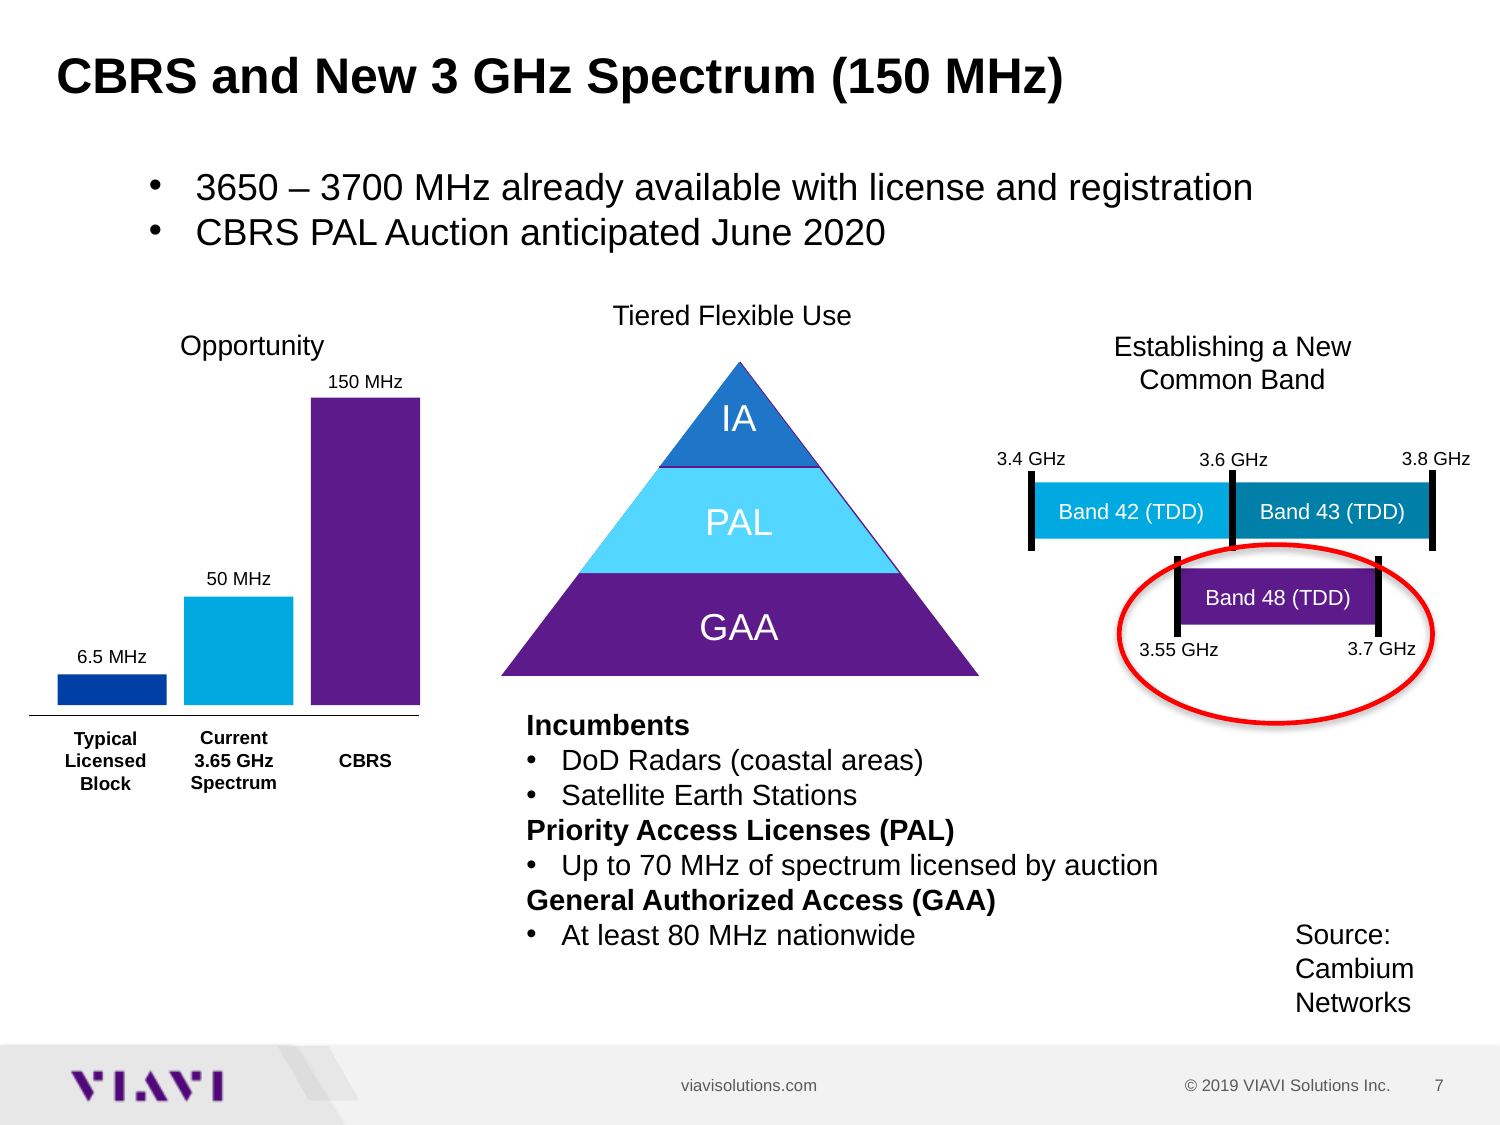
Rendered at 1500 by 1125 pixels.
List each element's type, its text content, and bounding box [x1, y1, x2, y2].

text_box Current 3.65 GHz Spectrum [184, 726, 284, 794]
text_box [657, 359, 822, 470]
text_box PAL [705, 498, 774, 544]
text_box Band 43 (TDD) [1236, 480, 1428, 541]
text_box Tiered Flexible Use [612, 297, 853, 331]
text_box 3650 – 3700 MHz already available with license and registration CBRS PAL Auction anticipated June 2020 [133, 155, 1328, 260]
text_box GAA [699, 602, 779, 648]
text_box IA [721, 393, 757, 439]
picture [56, 1056, 238, 1117]
text_box [55, 672, 169, 707]
text_box 3.4 GHz [976, 446, 1087, 470]
text_box Typical Licensed Block [50, 726, 161, 795]
text_box Incumbents DoD Radars (coastal areas) Satellite Earth Stations Priority Access Licenses (PAL) Up to 70 MHz of spectrum licensed by auction General Authorized Access (GAA) At least 80 MHz nationwide [526, 706, 1161, 952]
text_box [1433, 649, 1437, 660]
text_box [309, 396, 422, 707]
text_box 150 MHz [310, 369, 421, 393]
text_box CBRS [310, 748, 421, 772]
text_box [499, 359, 982, 679]
text_box [577, 467, 902, 576]
text_box 50 MHz [184, 566, 294, 589]
text_box [182, 594, 295, 707]
text_box Source: Cambium Networks [1280, 909, 1459, 1026]
text_box Opportunity [180, 327, 325, 362]
title CBRS and New 3 GHz Spectrum (150 MHz) [56, 36, 1444, 149]
text_box 3.8 GHz [1381, 446, 1491, 470]
text_box [1118, 543, 1434, 725]
text_box Establishing a New Common Band [1095, 327, 1370, 396]
text_box 3.6 GHz [1179, 447, 1289, 471]
text_box 6.5 MHz [57, 644, 167, 668]
text_box Band 42 (TDD) [1035, 480, 1228, 541]
